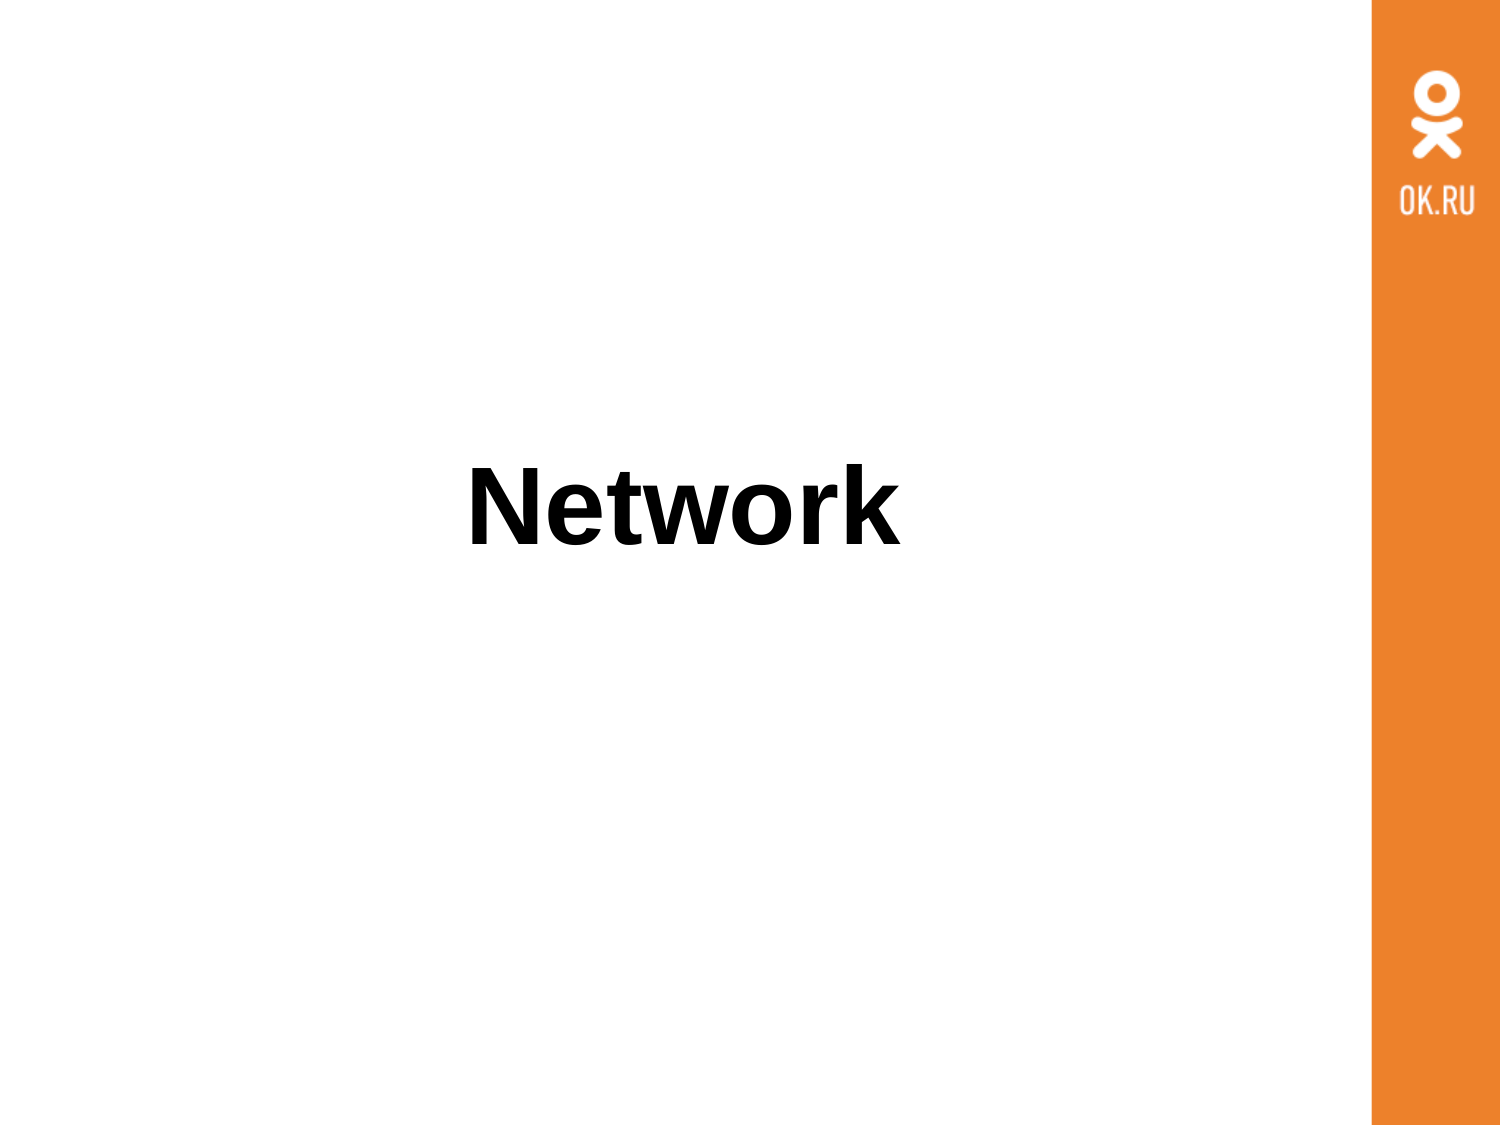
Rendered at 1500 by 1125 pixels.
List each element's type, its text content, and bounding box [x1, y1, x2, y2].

picture [0, 0, 1500, 1125]
title Network [38, 407, 1328, 592]
